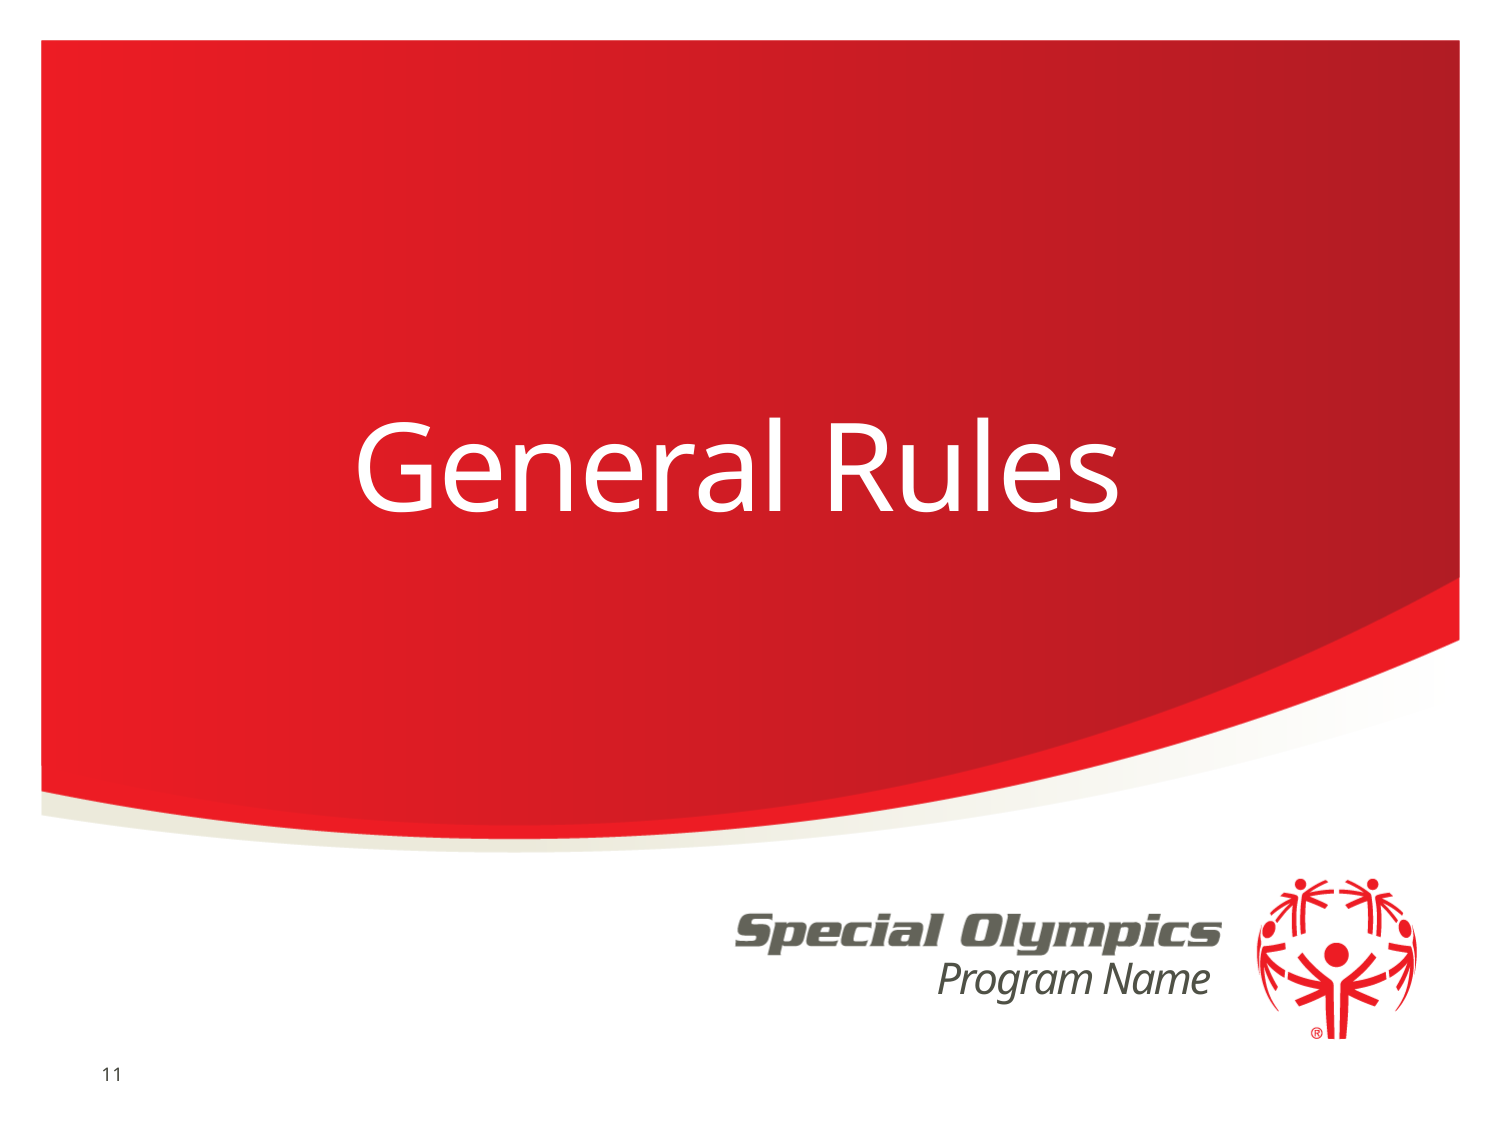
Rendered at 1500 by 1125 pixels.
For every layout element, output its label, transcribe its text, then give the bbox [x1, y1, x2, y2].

slide_number 11 [90, 1057, 687, 1089]
title General Rules [89, 383, 1386, 580]
picture [0, 0, 1500, 1125]
